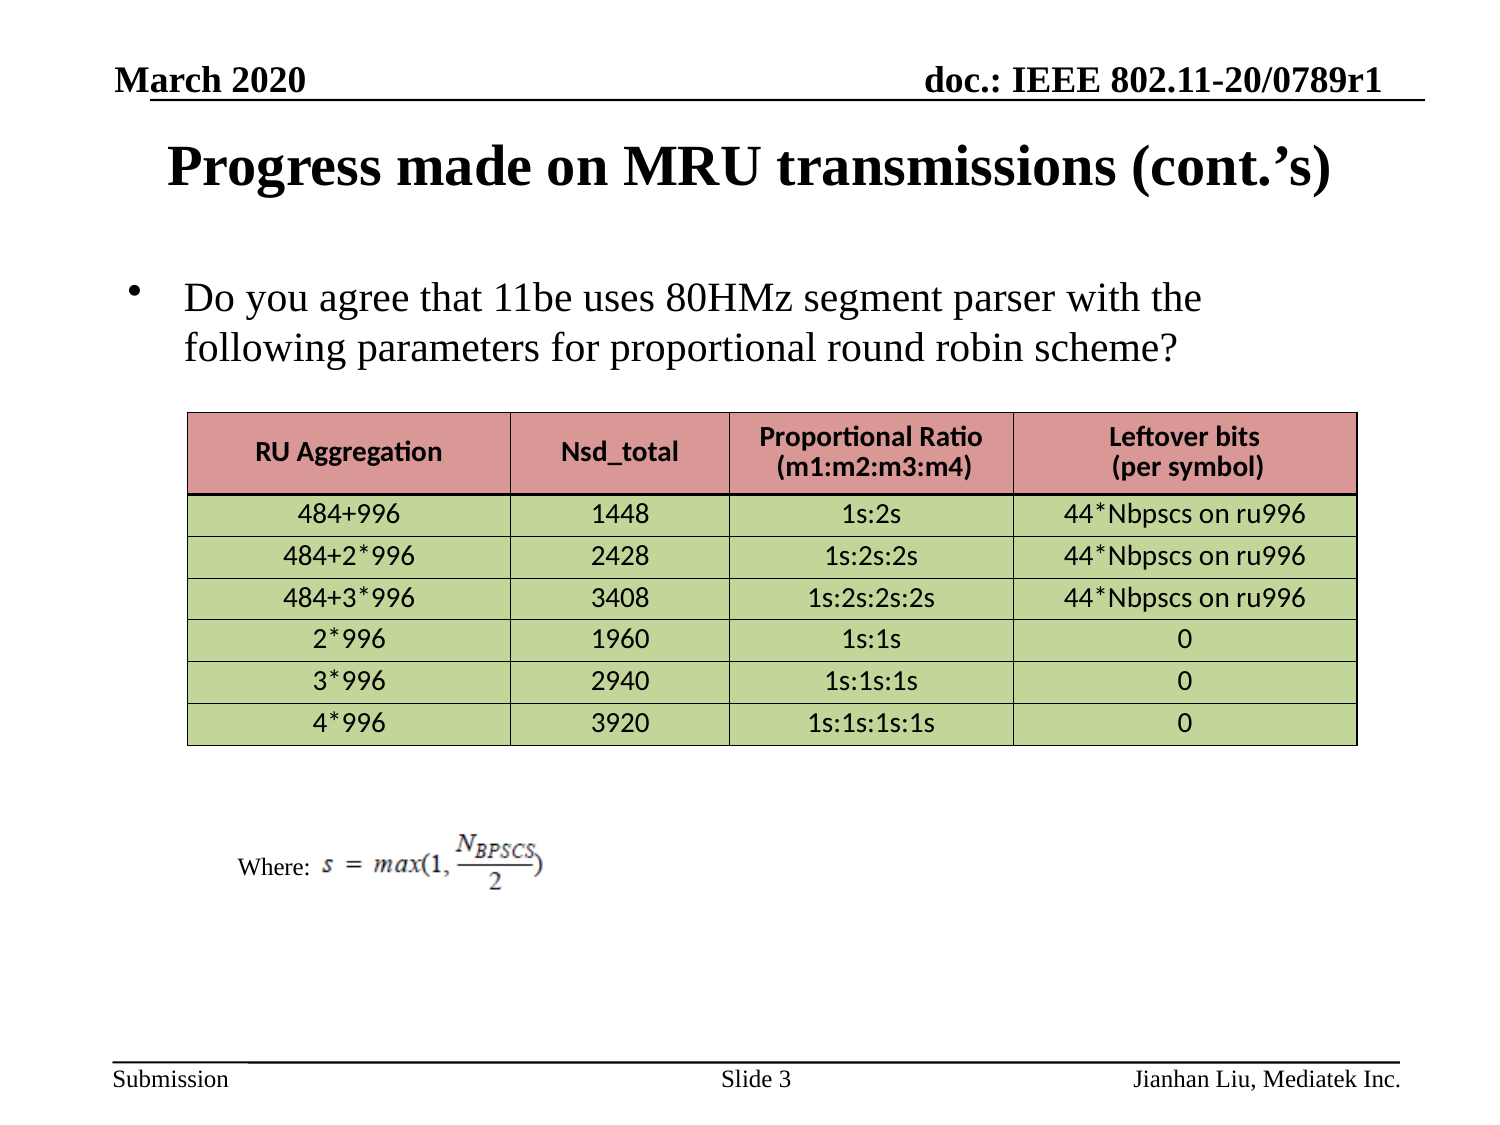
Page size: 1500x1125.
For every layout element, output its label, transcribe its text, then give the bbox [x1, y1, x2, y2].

table_cell 3408 [511, 579, 729, 619]
title Progress made on MRU transmissions (cont.’s) [112, 112, 1388, 213]
table_cell 1s:2s:2s:2s [730, 579, 1013, 619]
table_cell 2428 [511, 537, 729, 578]
table_cell 44*Nbpscs on ru996 [1014, 537, 1356, 578]
footer Jianhan Liu, Mediatek Inc. [1129, 1061, 1402, 1093]
table_cell 1960 [511, 620, 729, 661]
table_cell 1s:2s [730, 496, 1013, 536]
table_cell 1s:1s:1s:1s [730, 704, 1013, 745]
list Do you agree that 11be uses 80HMz segment parser with the following parameters for proportional round robin scheme? [112, 262, 1388, 476]
table_cell 3920 [511, 704, 729, 745]
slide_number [114, 54, 309, 101]
table_cell 2*996 [188, 620, 510, 661]
picture [307, 824, 560, 904]
text_box Where: [222, 842, 302, 888]
table_cell 1s:2s:2s [730, 537, 1013, 578]
table_cell 4*996 [188, 704, 510, 745]
table_cell 44*Nbpscs on ru996 [1014, 579, 1356, 619]
table_cell 484+3*996 [188, 579, 510, 619]
table_cell 0 [1014, 704, 1356, 745]
table_cell 1s:1s:1s [730, 662, 1013, 703]
table_cell 1s:1s [730, 620, 1013, 661]
table_cell 1448 [511, 496, 729, 536]
table_cell 0 [1014, 620, 1356, 661]
table_cell 44*Nbpscs on ru996 [1014, 496, 1356, 536]
table_cell 0 [1014, 662, 1356, 703]
slide_number Slide 3 [712, 1061, 800, 1093]
table_header Nsd_total [511, 413, 729, 493]
table_cell 484+996 [188, 496, 510, 536]
table_cell 484+2*996 [188, 537, 510, 578]
table_cell 3*996 [188, 662, 510, 703]
table_header Proportional Ratio (m1:m2:m3:m4) [730, 413, 1013, 493]
table_header RU Aggregation [188, 413, 510, 493]
table_cell 2940 [511, 662, 729, 703]
table_header Leftover bits (per symbol) [1014, 413, 1356, 493]
